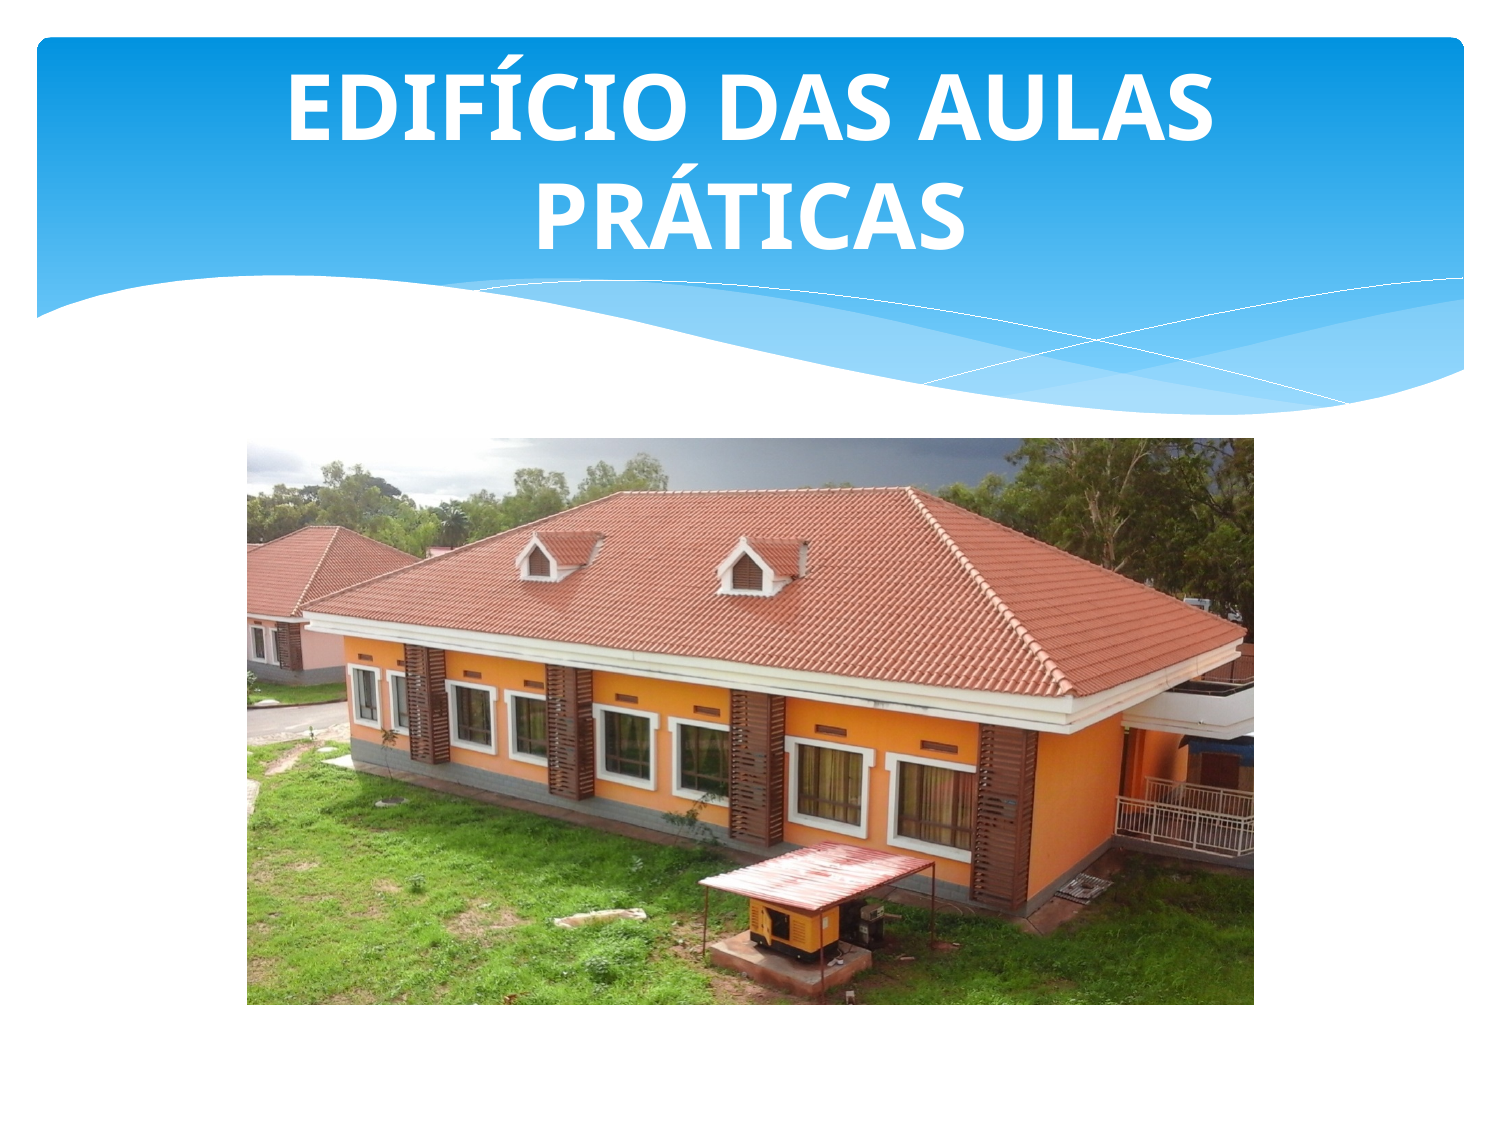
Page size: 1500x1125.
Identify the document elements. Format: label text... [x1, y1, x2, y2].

title EDIFÍCIO DAS AULAS PRÁTICAS [75, 55, 1425, 261]
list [247, 438, 1255, 1006]
